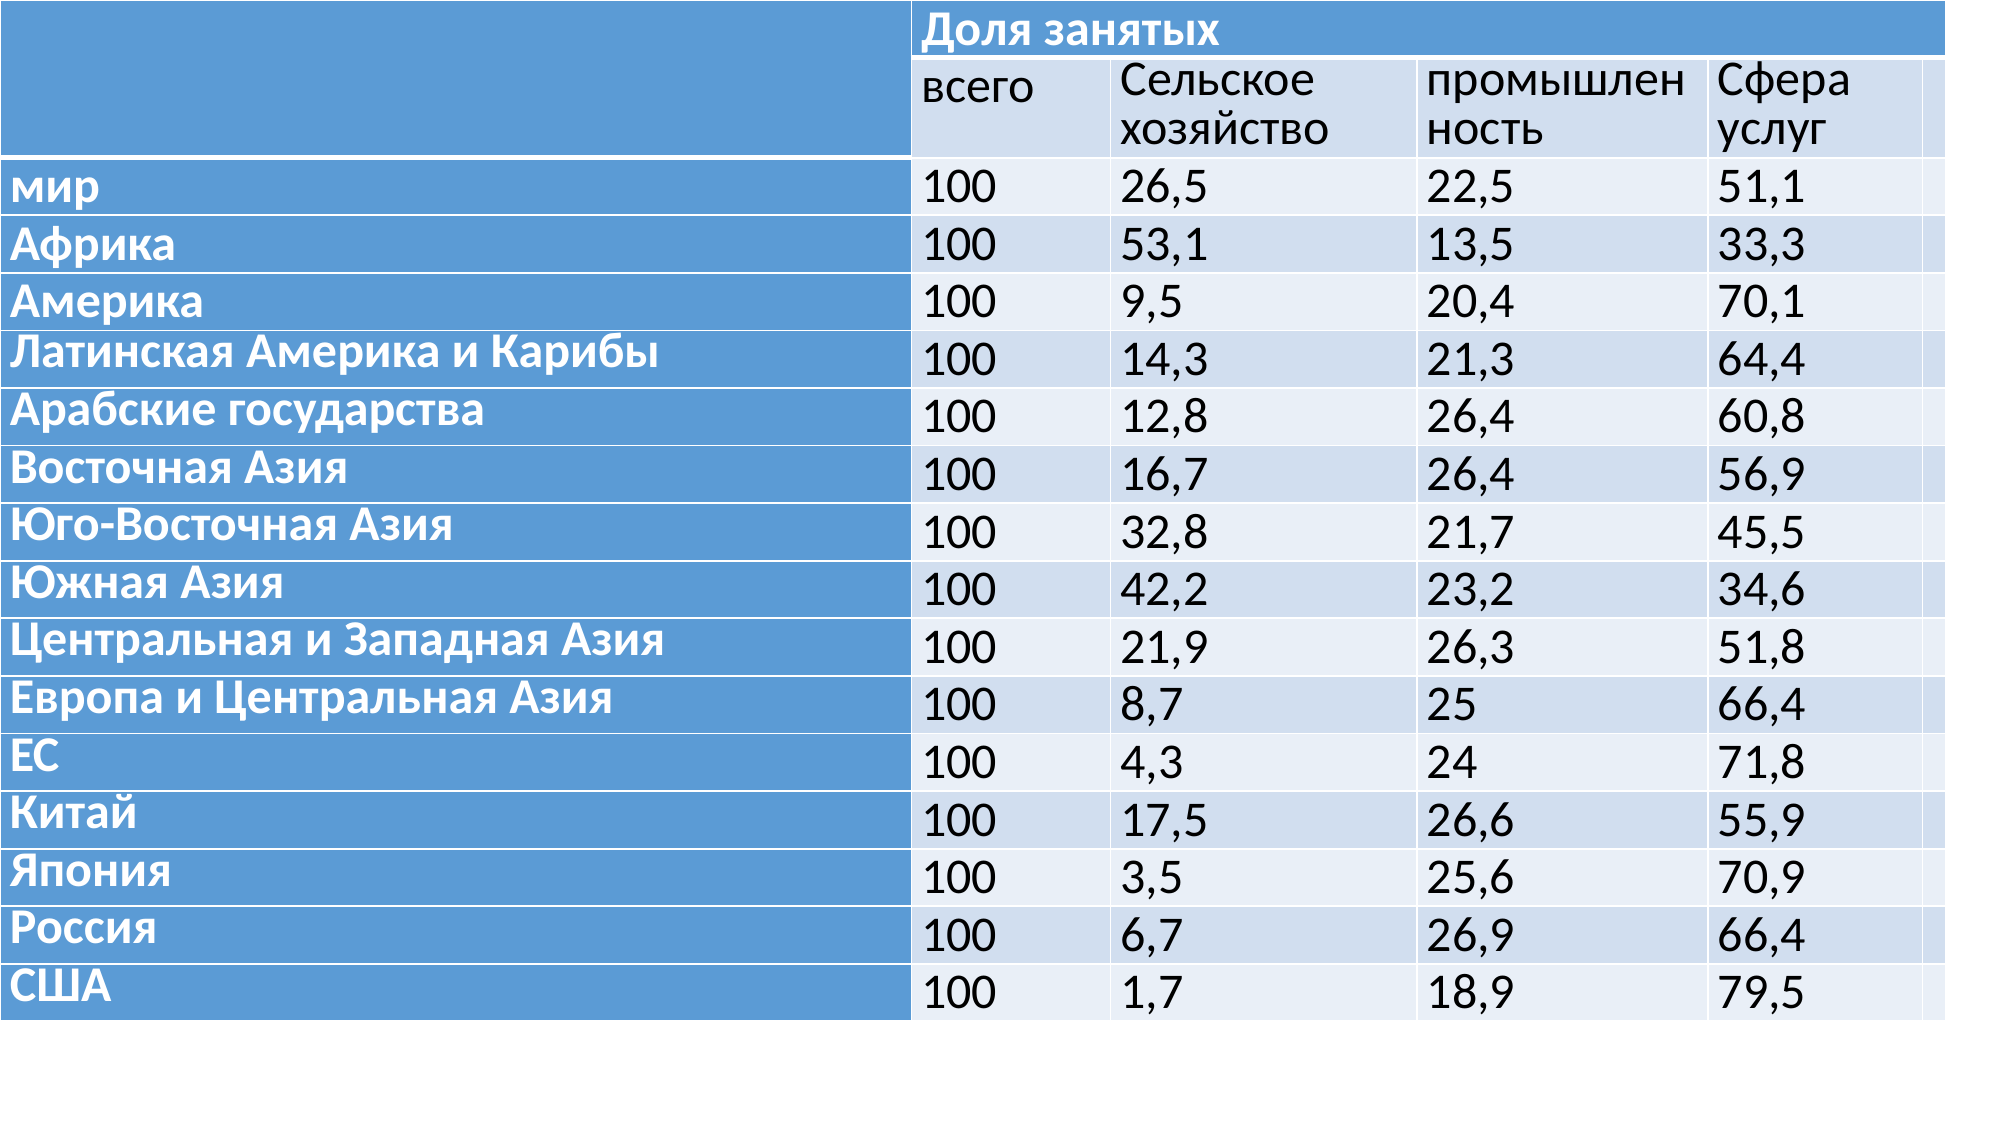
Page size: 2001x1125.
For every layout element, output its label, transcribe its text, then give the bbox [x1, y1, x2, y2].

table_cell 18,9 [1418, 965, 1707, 1020]
table_cell 53,1 [1111, 216, 1416, 272]
table_cell 16,7 [1111, 446, 1416, 502]
table_cell 100 [912, 504, 1110, 560]
table_cell 64,4 [1709, 331, 1922, 387]
table_cell 100 [912, 734, 1110, 790]
table_cell 100 [912, 216, 1110, 272]
table_cell 79,5 [1709, 965, 1922, 1020]
table_header [1, 1, 911, 155]
table_cell 100 [912, 965, 1110, 1020]
table_cell 17,5 [1111, 792, 1416, 848]
table_cell Россия [1, 907, 911, 963]
table_cell Америка [1, 274, 911, 330]
table_cell 26,6 [1418, 792, 1707, 848]
table_cell 6,7 [1111, 907, 1416, 963]
table_cell 100 [912, 619, 1110, 675]
table_cell 12,8 [1111, 389, 1416, 445]
table_cell 21,7 [1418, 504, 1707, 560]
table_cell 66,4 [1709, 677, 1922, 733]
table_cell [1923, 677, 1945, 733]
table_cell 70,1 [1709, 274, 1922, 330]
table_cell 42,2 [1111, 562, 1416, 617]
table_cell 71,8 [1709, 734, 1922, 790]
table_cell 100 [912, 792, 1110, 848]
table_cell Латинская Америка и Карибы [1, 331, 911, 387]
table_cell 14,3 [1111, 331, 1416, 387]
table_cell Сельское хозяйство [1111, 60, 1416, 157]
table_cell [1923, 446, 1945, 502]
table_cell Центральная и Западная Азия [1, 619, 911, 675]
table_cell Сфера услуг [1709, 60, 1922, 157]
table_cell [1923, 965, 1945, 1020]
table_cell 60,8 [1709, 389, 1922, 445]
table_cell 13,5 [1418, 216, 1707, 272]
table_cell 100 [912, 274, 1110, 330]
table_header Доля занятых [912, 1, 1945, 55]
table_cell [1923, 274, 1945, 330]
table_cell 100 [912, 389, 1110, 445]
table_cell мир [1, 160, 911, 214]
table_cell 55,9 [1709, 792, 1922, 848]
table_cell 100 [912, 907, 1110, 963]
table_cell 21,3 [1418, 331, 1707, 387]
table_cell 3,5 [1111, 850, 1416, 905]
table_cell 100 [912, 331, 1110, 387]
table_cell [1923, 216, 1945, 272]
table_cell 21,9 [1111, 619, 1416, 675]
table_cell США [1, 965, 911, 1020]
table_cell 25,6 [1418, 850, 1707, 905]
table_cell ЕС [1, 734, 911, 790]
table_cell 100 [912, 677, 1110, 733]
table_cell 9,5 [1111, 274, 1416, 330]
table_cell 100 [912, 446, 1110, 502]
table_cell 26,5 [1111, 159, 1416, 214]
table_cell 56,9 [1709, 446, 1922, 502]
table_cell всего [912, 60, 1110, 157]
table_cell 26,9 [1418, 907, 1707, 963]
table_cell [1923, 734, 1945, 790]
table_cell [1923, 850, 1945, 905]
table_cell 66,4 [1709, 907, 1922, 963]
table_cell 26,4 [1418, 389, 1707, 445]
table_cell [1923, 60, 1945, 157]
table_cell [1923, 562, 1945, 617]
table_cell Арабские государства [1, 389, 911, 445]
table_cell 26,3 [1418, 619, 1707, 675]
table_cell Южная Азия [1, 562, 911, 617]
table_cell 45,5 [1709, 504, 1922, 560]
table_cell 26,4 [1418, 446, 1707, 502]
table_cell Китай [1, 792, 911, 848]
table_cell [1923, 331, 1945, 387]
table_cell 8,7 [1111, 677, 1416, 733]
table_cell [1923, 504, 1945, 560]
table_cell 100 [912, 850, 1110, 905]
table_cell 22,5 [1418, 159, 1707, 214]
table_cell 4,3 [1111, 734, 1416, 790]
table_cell Восточная Азия [1, 446, 911, 502]
table_cell 51,8 [1709, 619, 1922, 675]
table_cell Европа и Центральная Азия [1, 677, 911, 733]
table_cell Юго-Восточная Азия [1, 504, 911, 560]
table_cell 34,6 [1709, 562, 1922, 617]
table_cell 24 [1418, 734, 1707, 790]
table_cell [1923, 792, 1945, 848]
table_cell [1923, 159, 1945, 214]
table_cell 23,2 [1418, 562, 1707, 617]
table_cell промышленность [1418, 60, 1707, 157]
table_cell [1923, 907, 1945, 963]
table_cell Африка [1, 216, 911, 272]
table_cell 51,1 [1709, 159, 1922, 214]
table_cell 70,9 [1709, 850, 1922, 905]
table_cell 1,7 [1111, 965, 1416, 1020]
table_cell [1923, 619, 1945, 675]
table_cell Япония [1, 850, 911, 905]
table_cell 20,4 [1418, 274, 1707, 330]
table_cell 100 [912, 159, 1110, 214]
table_cell 25 [1418, 677, 1707, 733]
table_cell 32,8 [1111, 504, 1416, 560]
table_cell [1923, 389, 1945, 445]
table_cell 100 [912, 562, 1110, 617]
table_cell 33,3 [1709, 216, 1922, 272]
